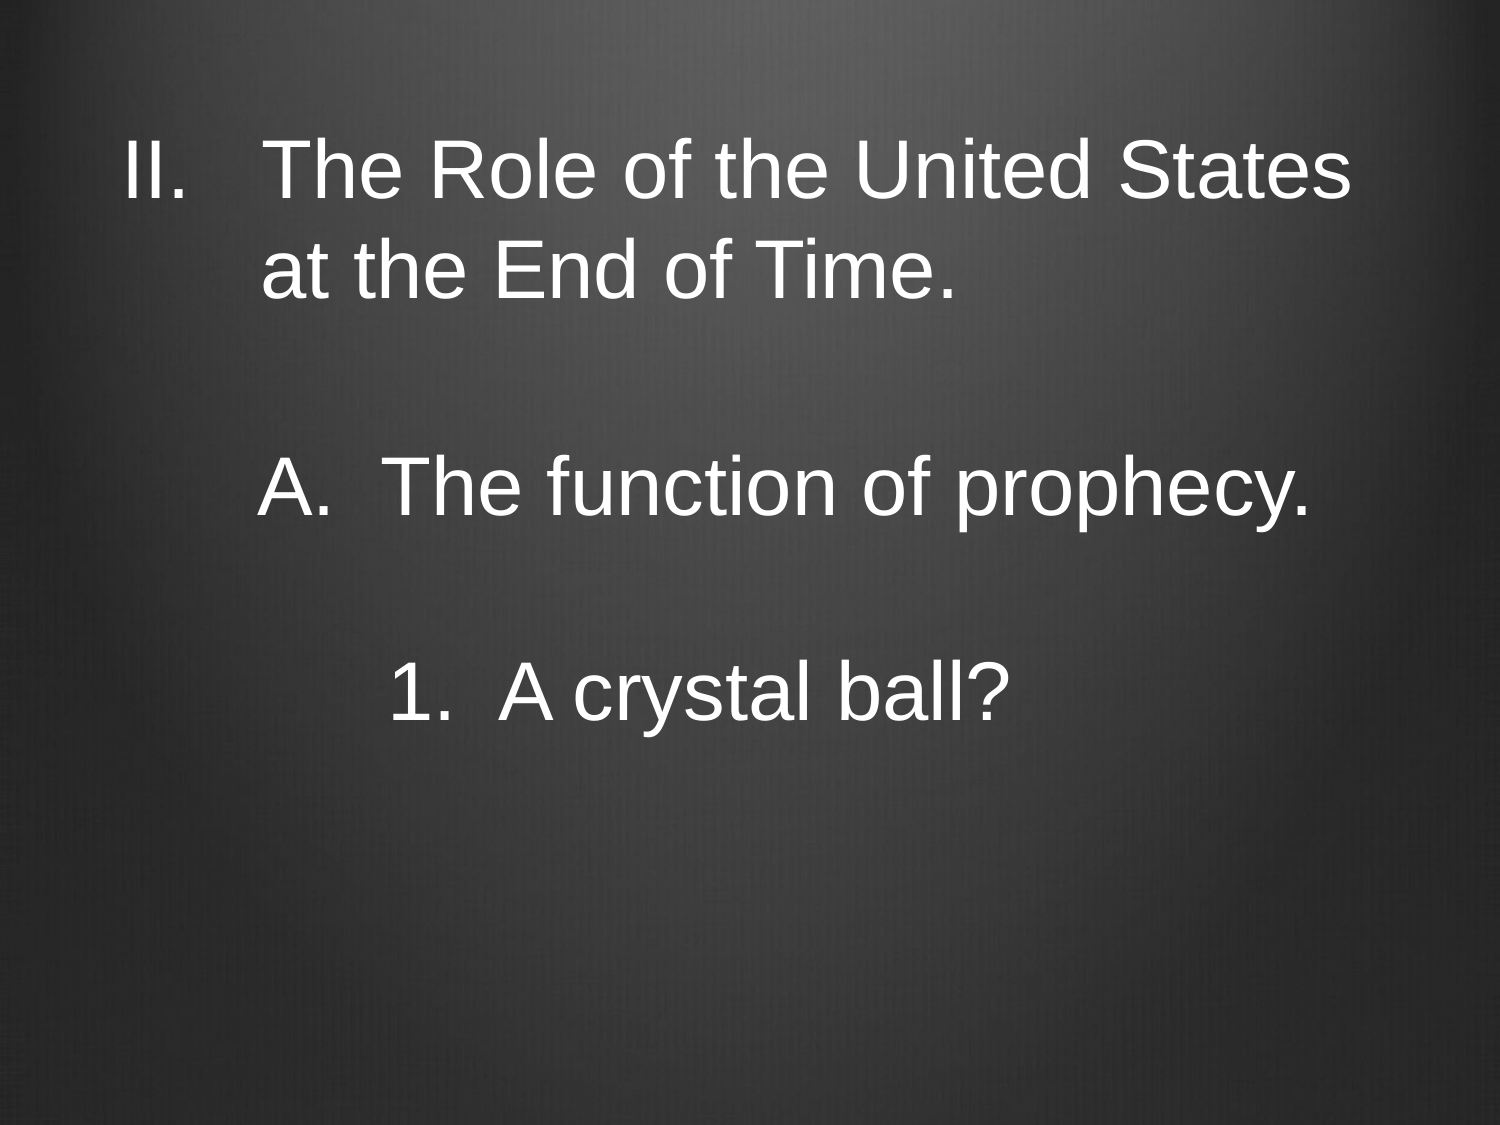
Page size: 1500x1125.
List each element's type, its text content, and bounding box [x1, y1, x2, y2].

text_box A. The function of prophecy. [242, 424, 1330, 539]
text_box 1. A crystal ball? [372, 629, 1028, 745]
text_box The Role of the United States at the End of Time. [106, 107, 1370, 323]
